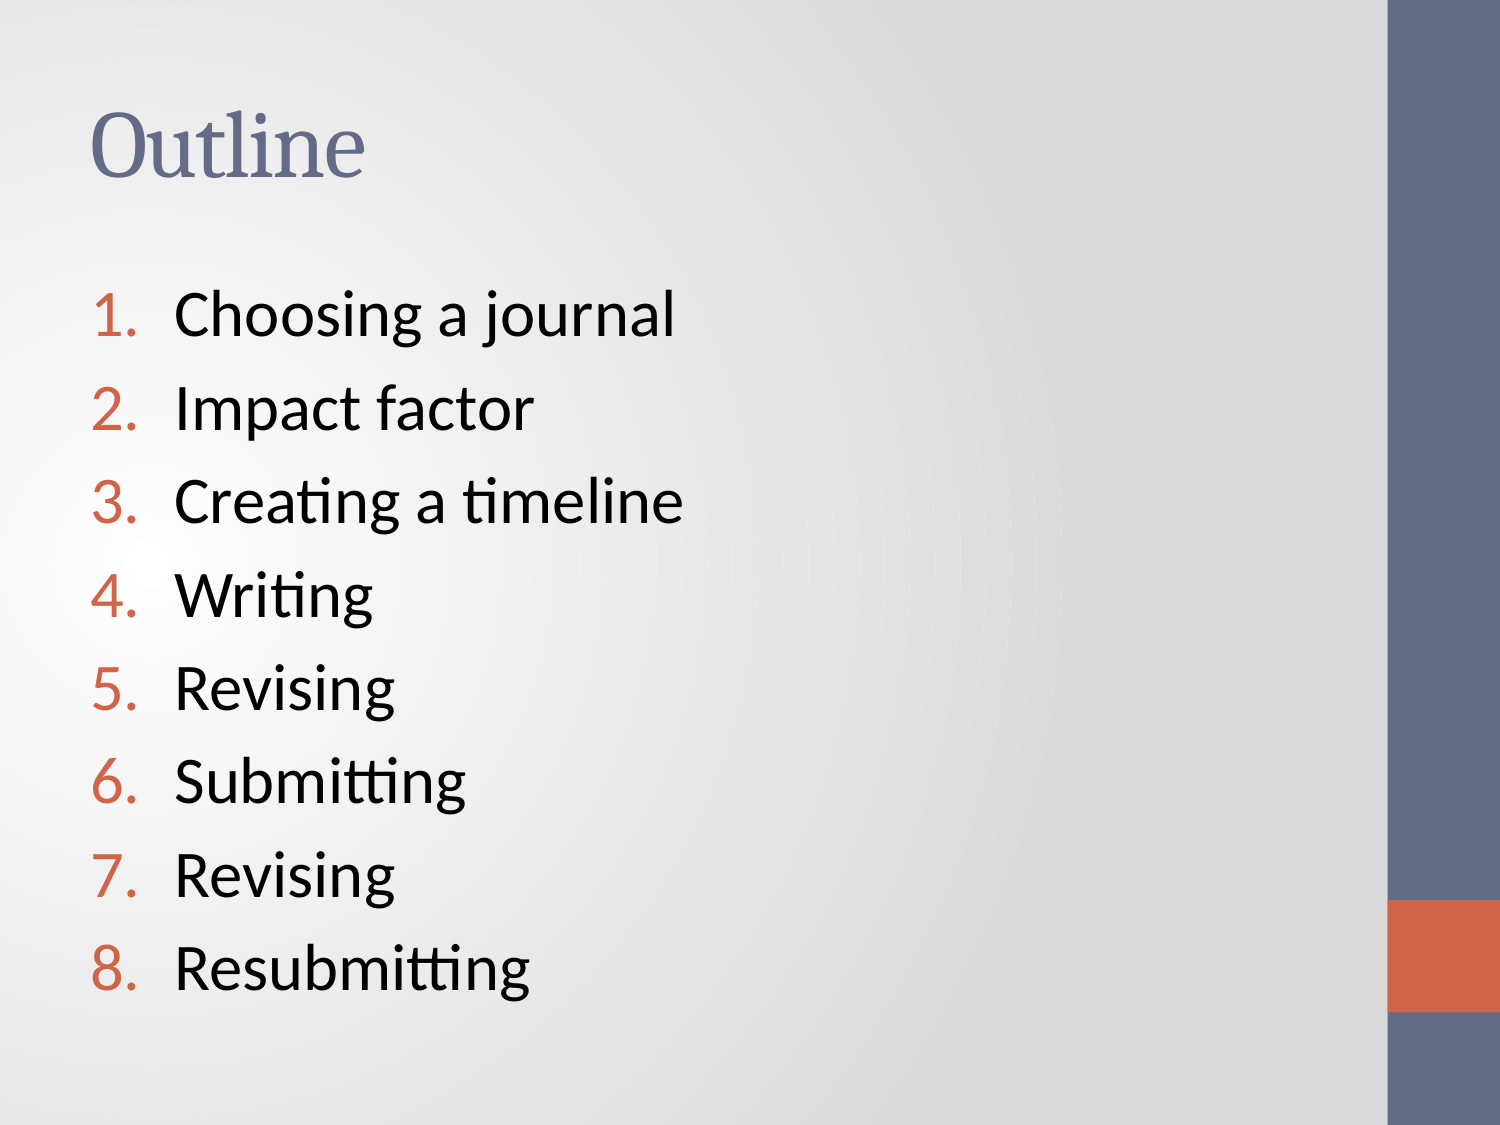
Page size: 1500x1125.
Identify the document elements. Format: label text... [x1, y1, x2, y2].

title Outline [75, 45, 1325, 233]
list Choosing a journal Impact factor Creating a timeline Writing Revising Submitting Revising Resubmitting [75, 262, 1325, 1050]
